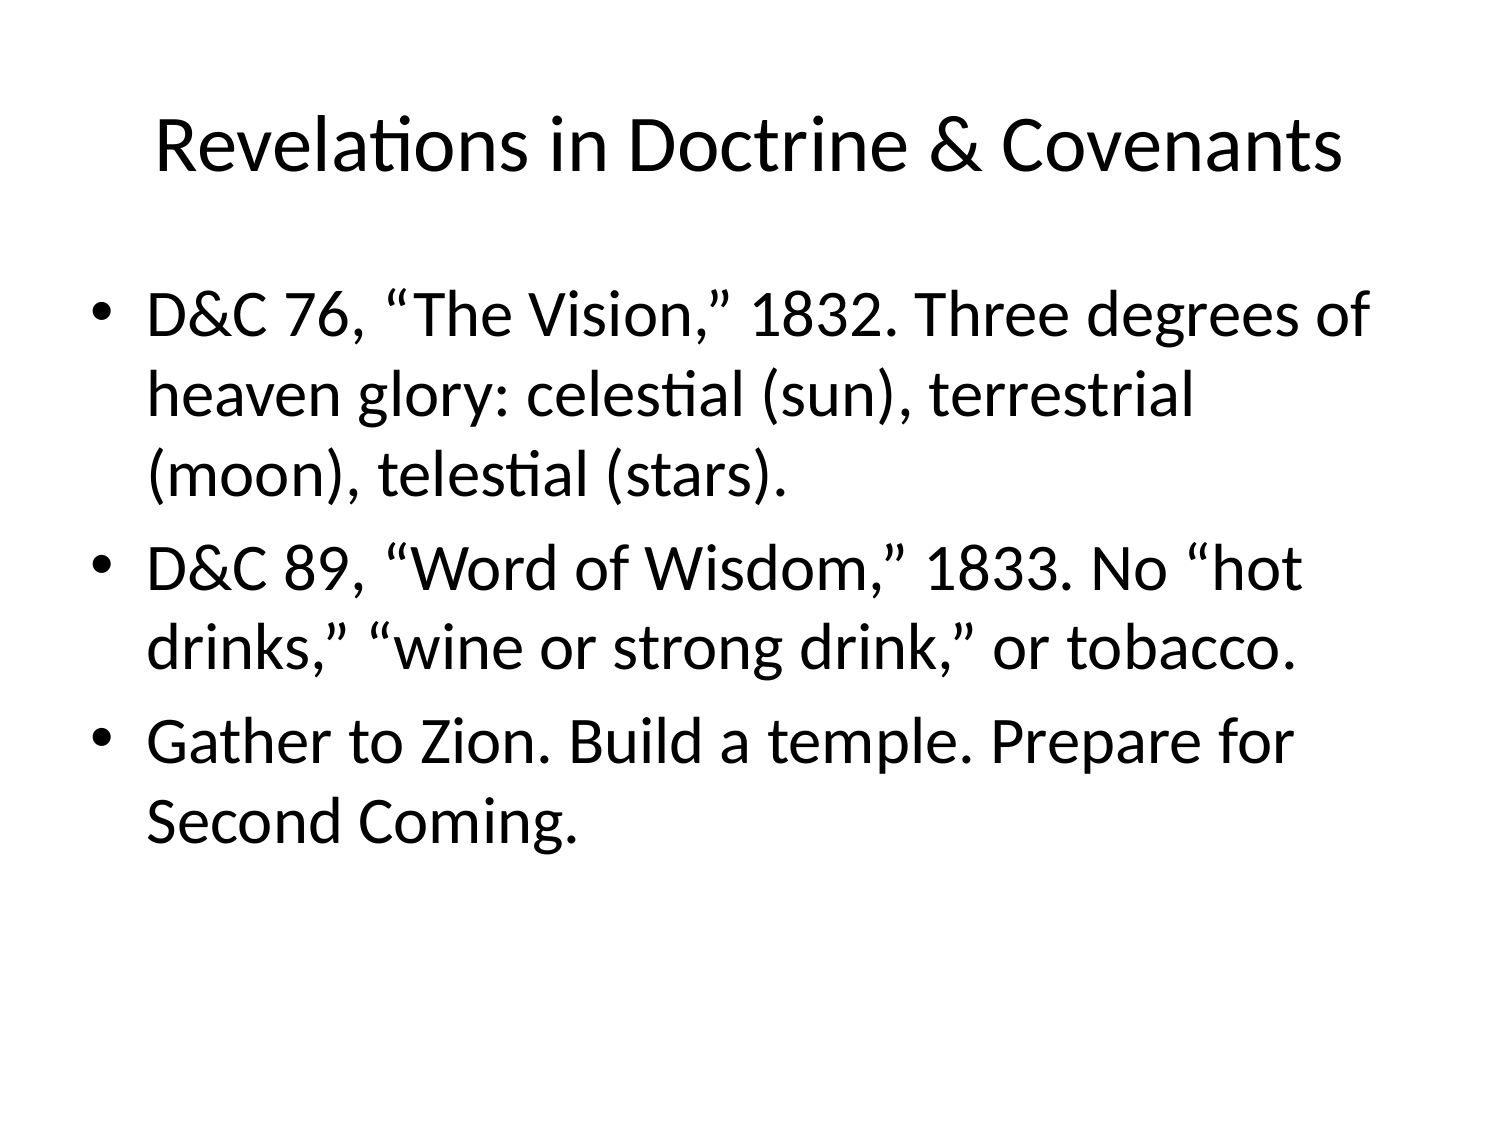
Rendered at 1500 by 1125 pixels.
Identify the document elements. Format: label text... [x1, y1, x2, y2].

list D&C 76, “The Vision,” 1832. Three degrees of heaven glory: celestial (sun), terrestrial (moon), telestial (stars). D&C 89, “Word of Wisdom,” 1833. No “hot drinks,” “wine or strong drink,” or tobacco. Gather to Zion. Build a temple. Prepare for Second Coming. [75, 262, 1425, 1005]
title Revelations in Doctrine & Covenants [75, 45, 1425, 233]
